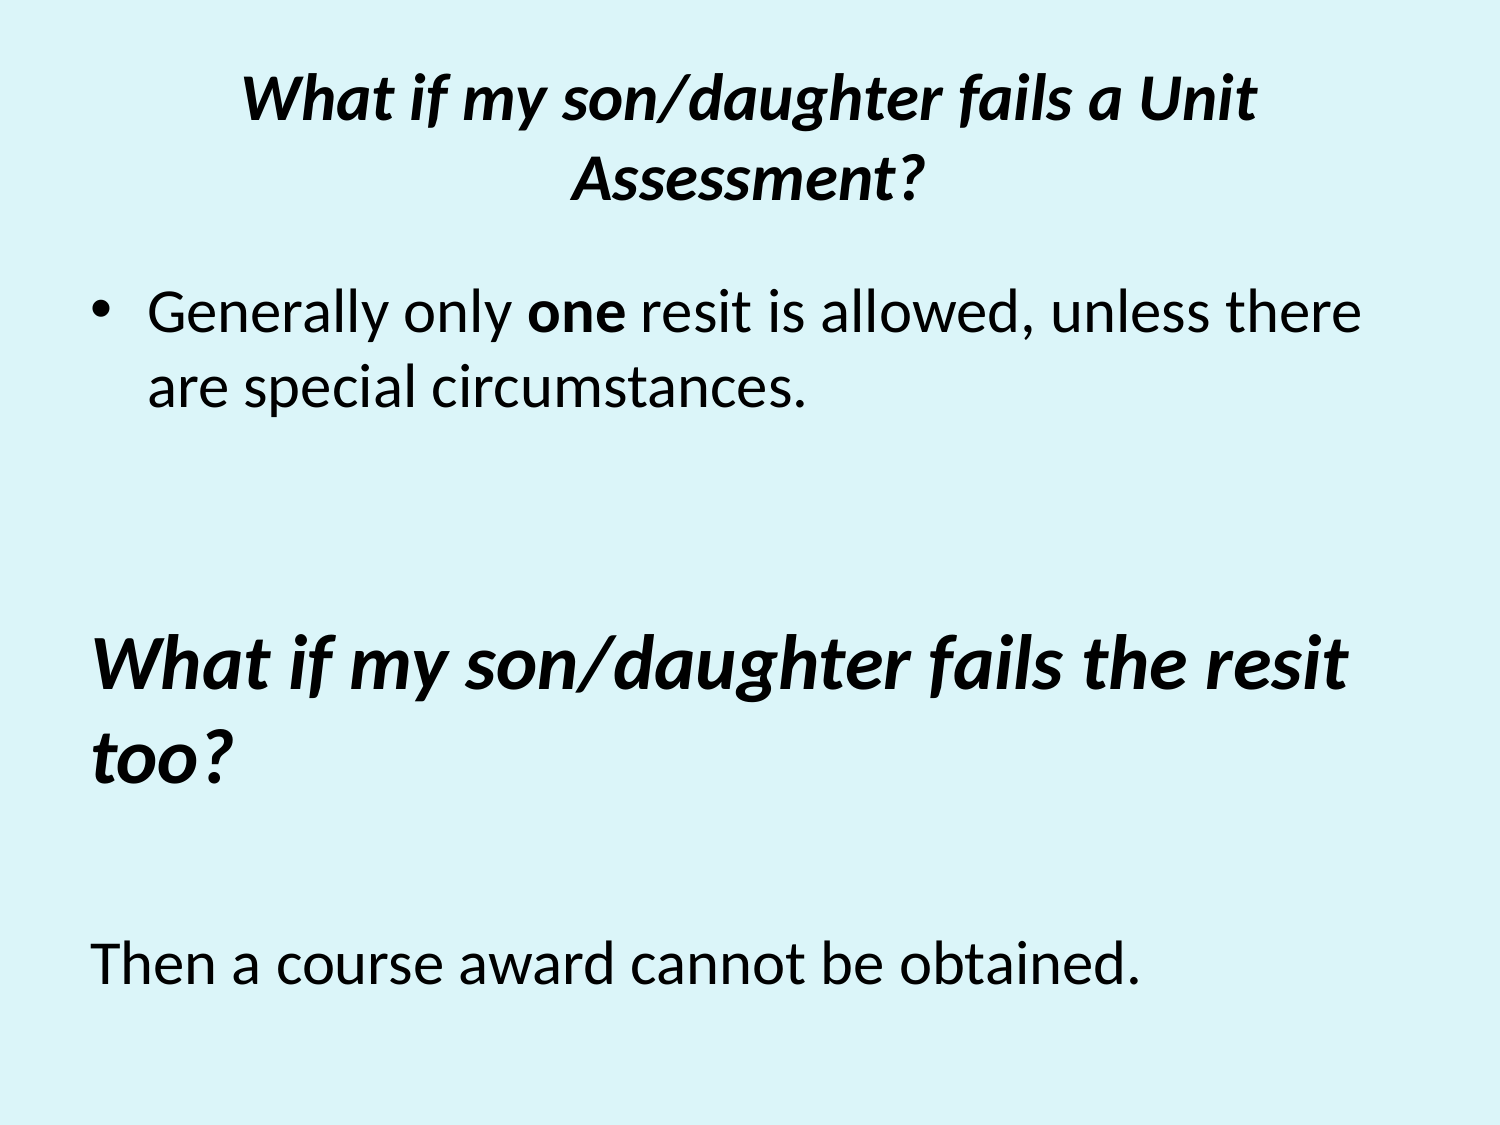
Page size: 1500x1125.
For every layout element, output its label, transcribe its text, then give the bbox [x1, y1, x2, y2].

list Generally only one resit is allowed, unless there are special circumstances. What if my son/daughter fails the resit too? Then a course award cannot be obtained. [75, 262, 1425, 1005]
title What if my son/daughter fails a Unit Assessment? [75, 45, 1425, 262]
